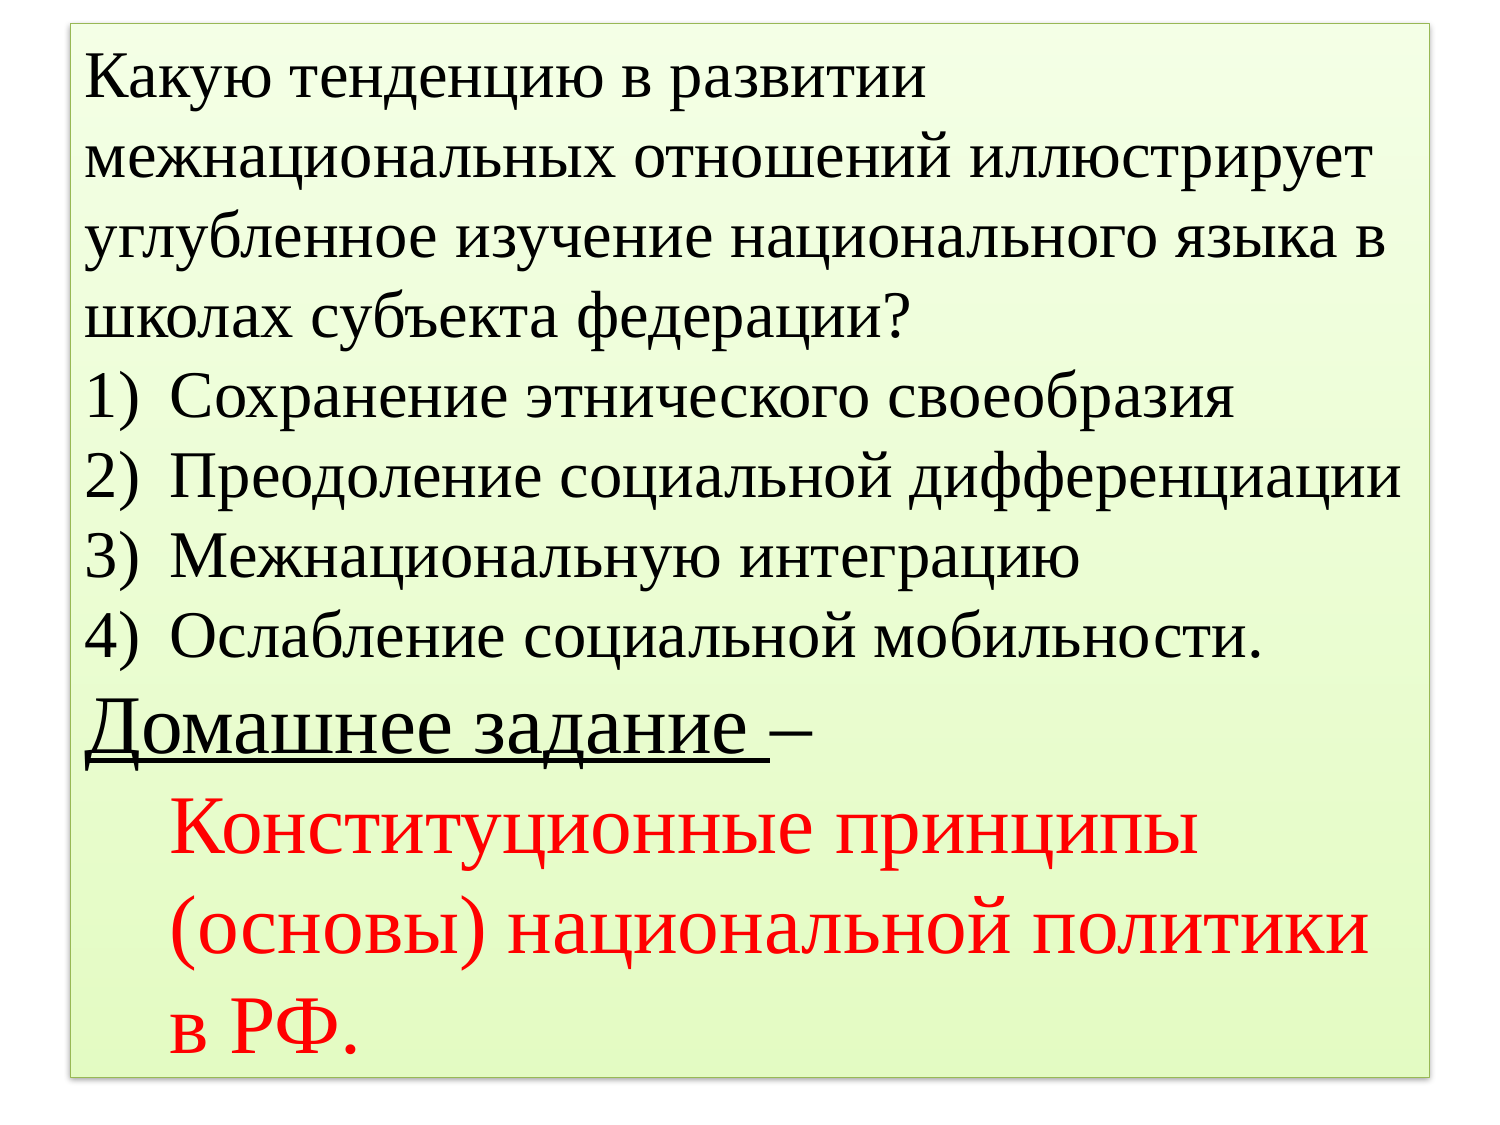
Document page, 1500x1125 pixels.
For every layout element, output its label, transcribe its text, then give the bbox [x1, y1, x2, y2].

text_box Какую тенденцию в развитии межнациональных отношений иллюстрирует углубленное изучение национального языка в школах субъекта федерации? Сохранение этнического своеобразия Преодоление социальной дифференциации Межнациональную интеграцию Ослабление социальной мобильности. Домашнее задание – Конституционные принципы (основы) национальной политики в РФ. [70, 23, 1430, 1078]
